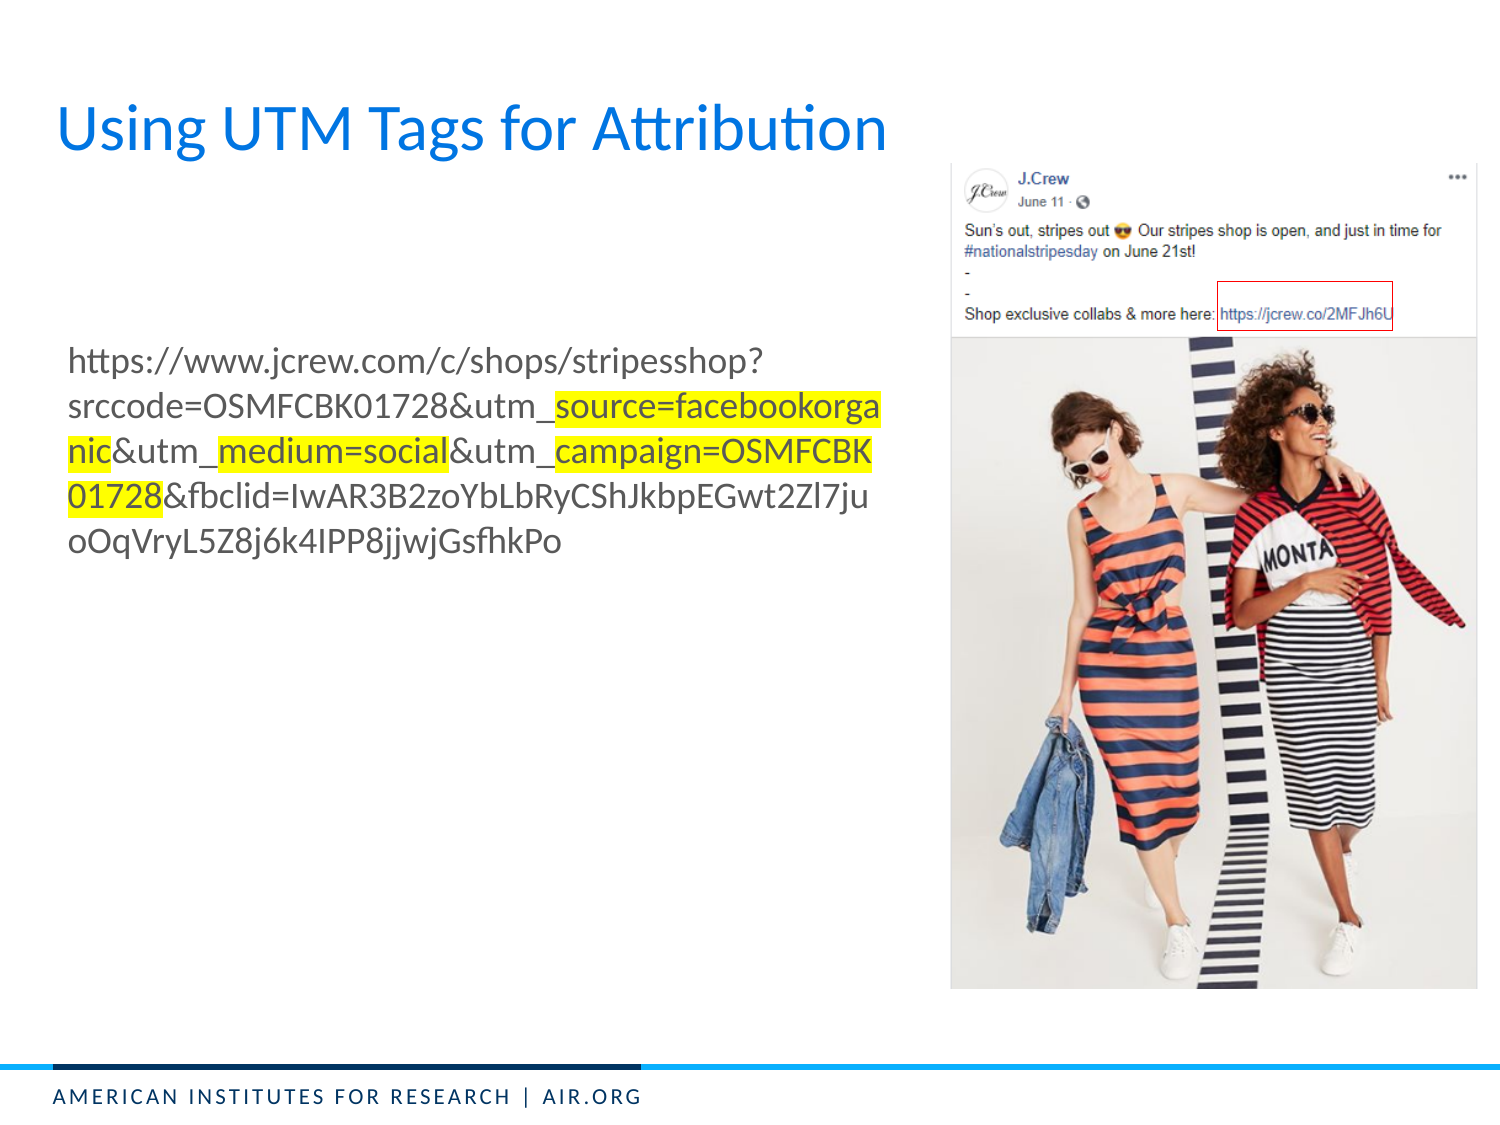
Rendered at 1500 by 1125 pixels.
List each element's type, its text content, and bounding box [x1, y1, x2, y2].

title Using UTM Tags for Attribution [56, 0, 1452, 164]
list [947, 163, 1480, 989]
text_box https://www.jcrew.com/c/shops/stripesshop?srccode=OSMFCBK01728&utm_source=facebookorganic&utm_medium=social&utm_campaign=OSMFCBK01728&fbclid=IwAR3B2zoYbLbRyCShJkbpEGwt2Zl7juoOqVryL5Z8j6k4IPP8jjwjGsfhkPo [56, 330, 900, 884]
